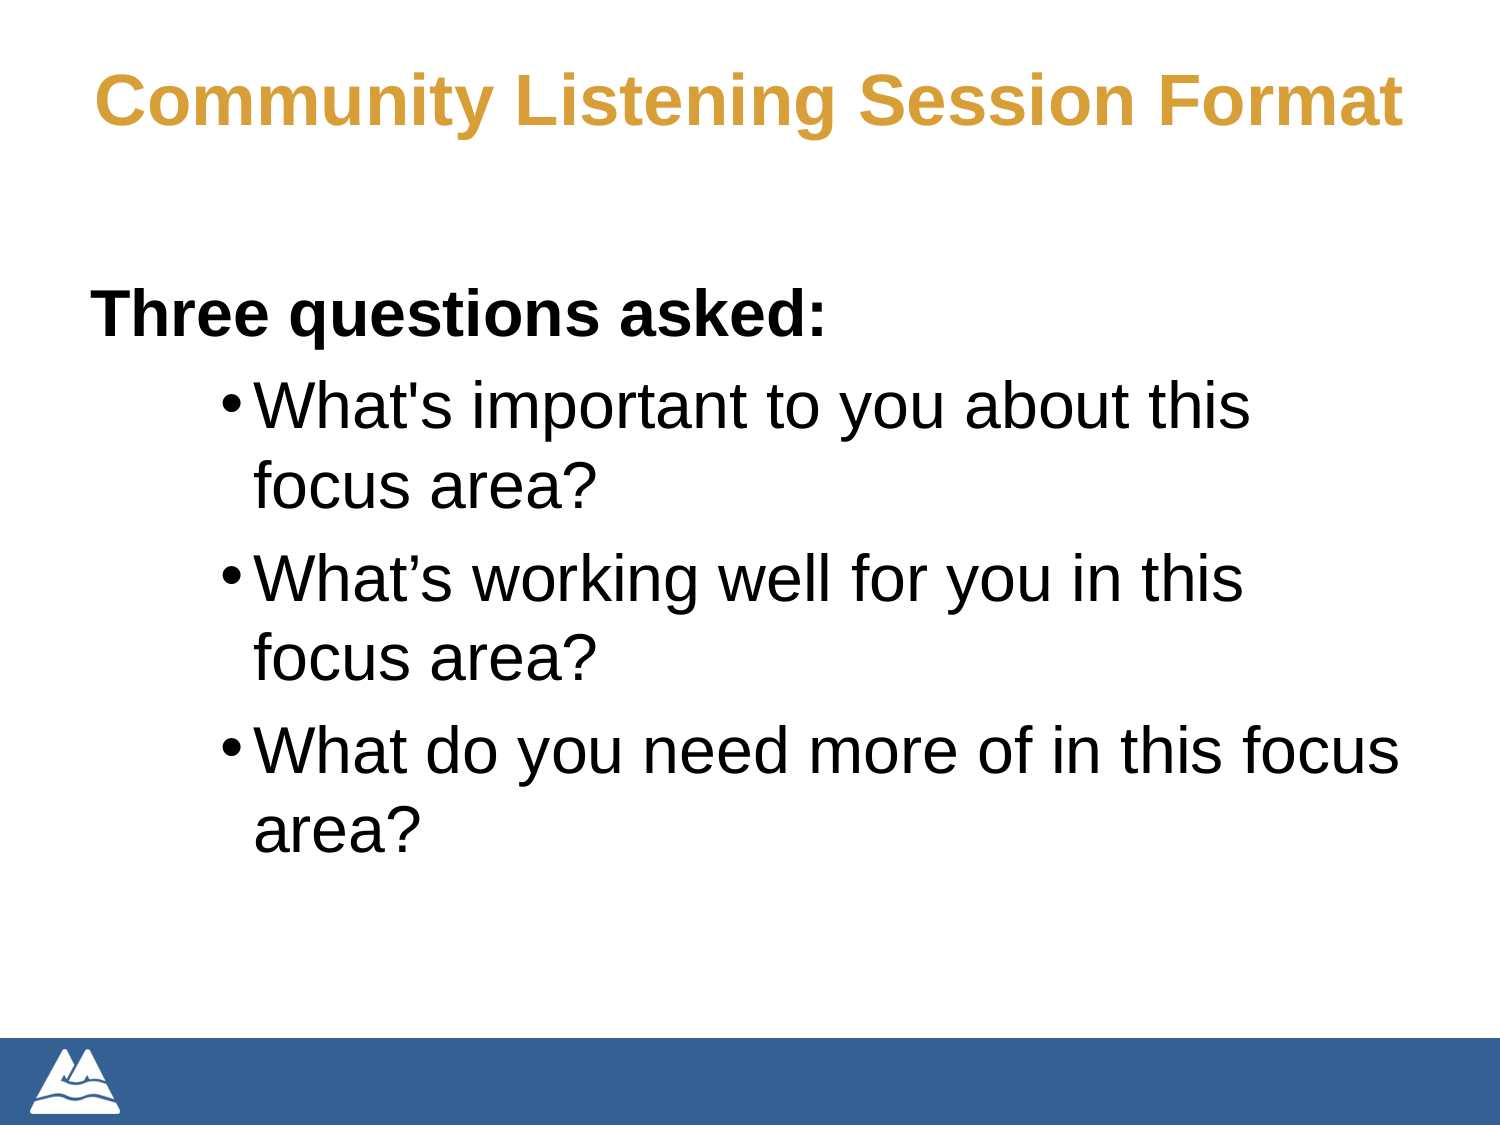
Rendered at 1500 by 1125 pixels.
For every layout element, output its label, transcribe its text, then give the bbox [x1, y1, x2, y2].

title Community Listening Session Format [75, 45, 1425, 233]
list Three questions asked: What's important to you about this focus area? What’s working well for you in this focus area? What do you need more of in this focus area? [74, 262, 1426, 1006]
picture [0, 0, 1500, 1125]
